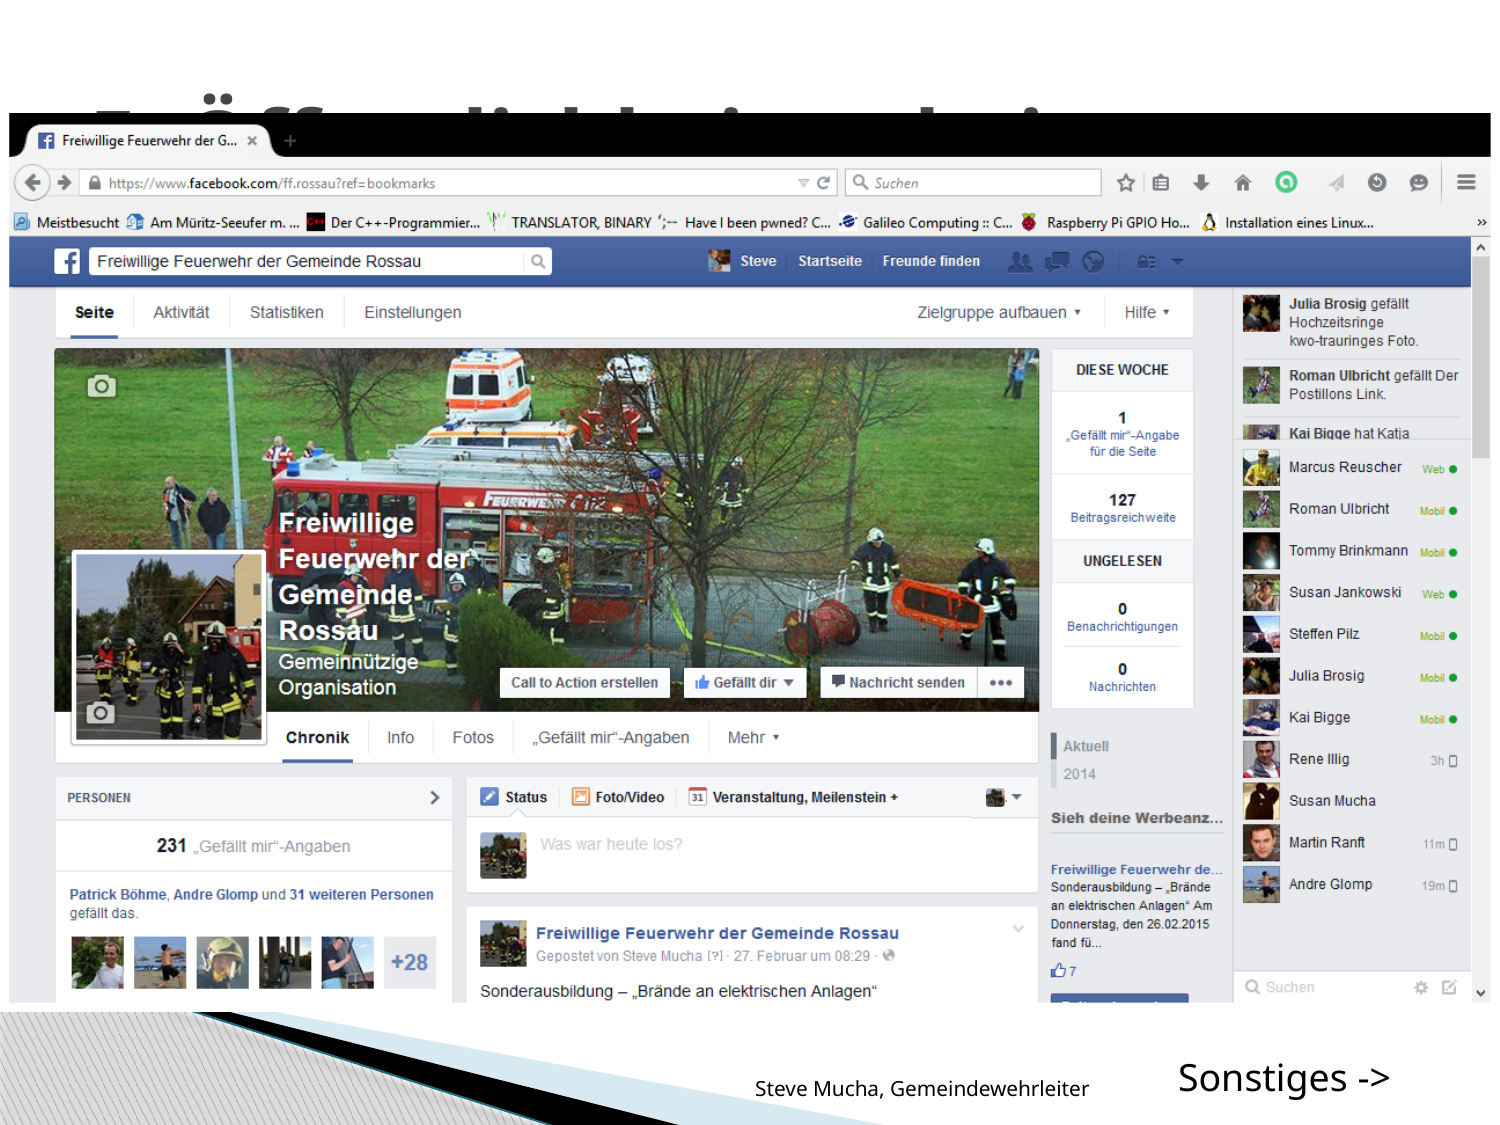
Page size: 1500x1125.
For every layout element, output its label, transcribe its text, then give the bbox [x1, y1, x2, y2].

text_box Sonstiges -> [1163, 1046, 1471, 1107]
title 5. Öffentlichkeitsarbeit [75, 45, 1425, 113]
footer Steve Mucha, Gemeindewehrleiter [718, 1051, 1105, 1112]
picture [0, 113, 1500, 1012]
